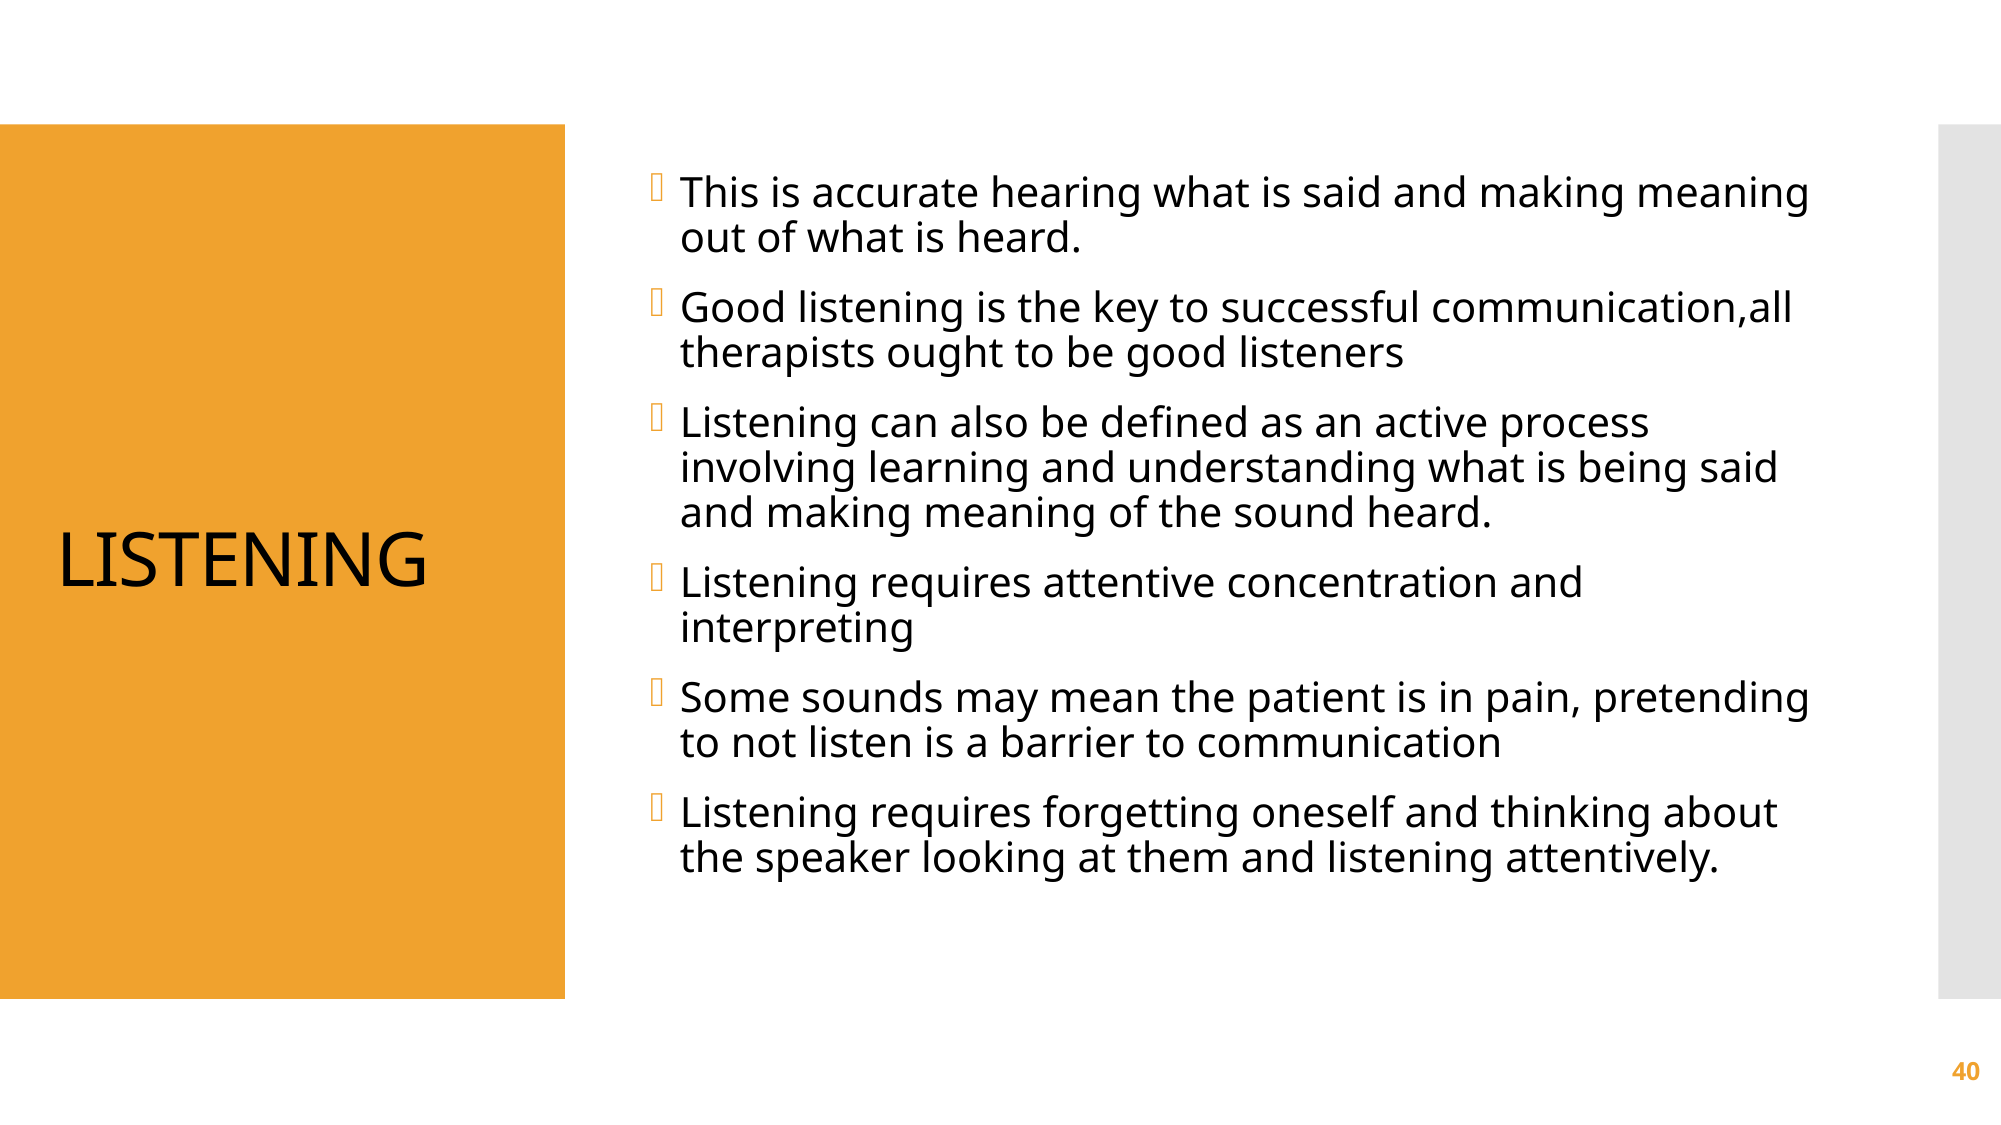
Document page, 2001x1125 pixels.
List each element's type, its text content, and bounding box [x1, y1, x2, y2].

title LISTENING [41, 184, 525, 940]
slide_number 40 [1744, 1042, 1996, 1103]
list This is accurate hearing what is said and making meaning out of what is heard. Good listening is the key to successful communication,all therapists ought to be good listeners Listening can also be defined as an active process involving learning and understanding what is being said and making meaning of the sound heard. Listening requires attentive concentration and interpreting Some sounds may mean the patient is in pain, pretending to not listen is a barrier to communication Listening requires forgetting oneself and thinking about the speaker looking at them and listening attentively. [634, 141, 1835, 982]
